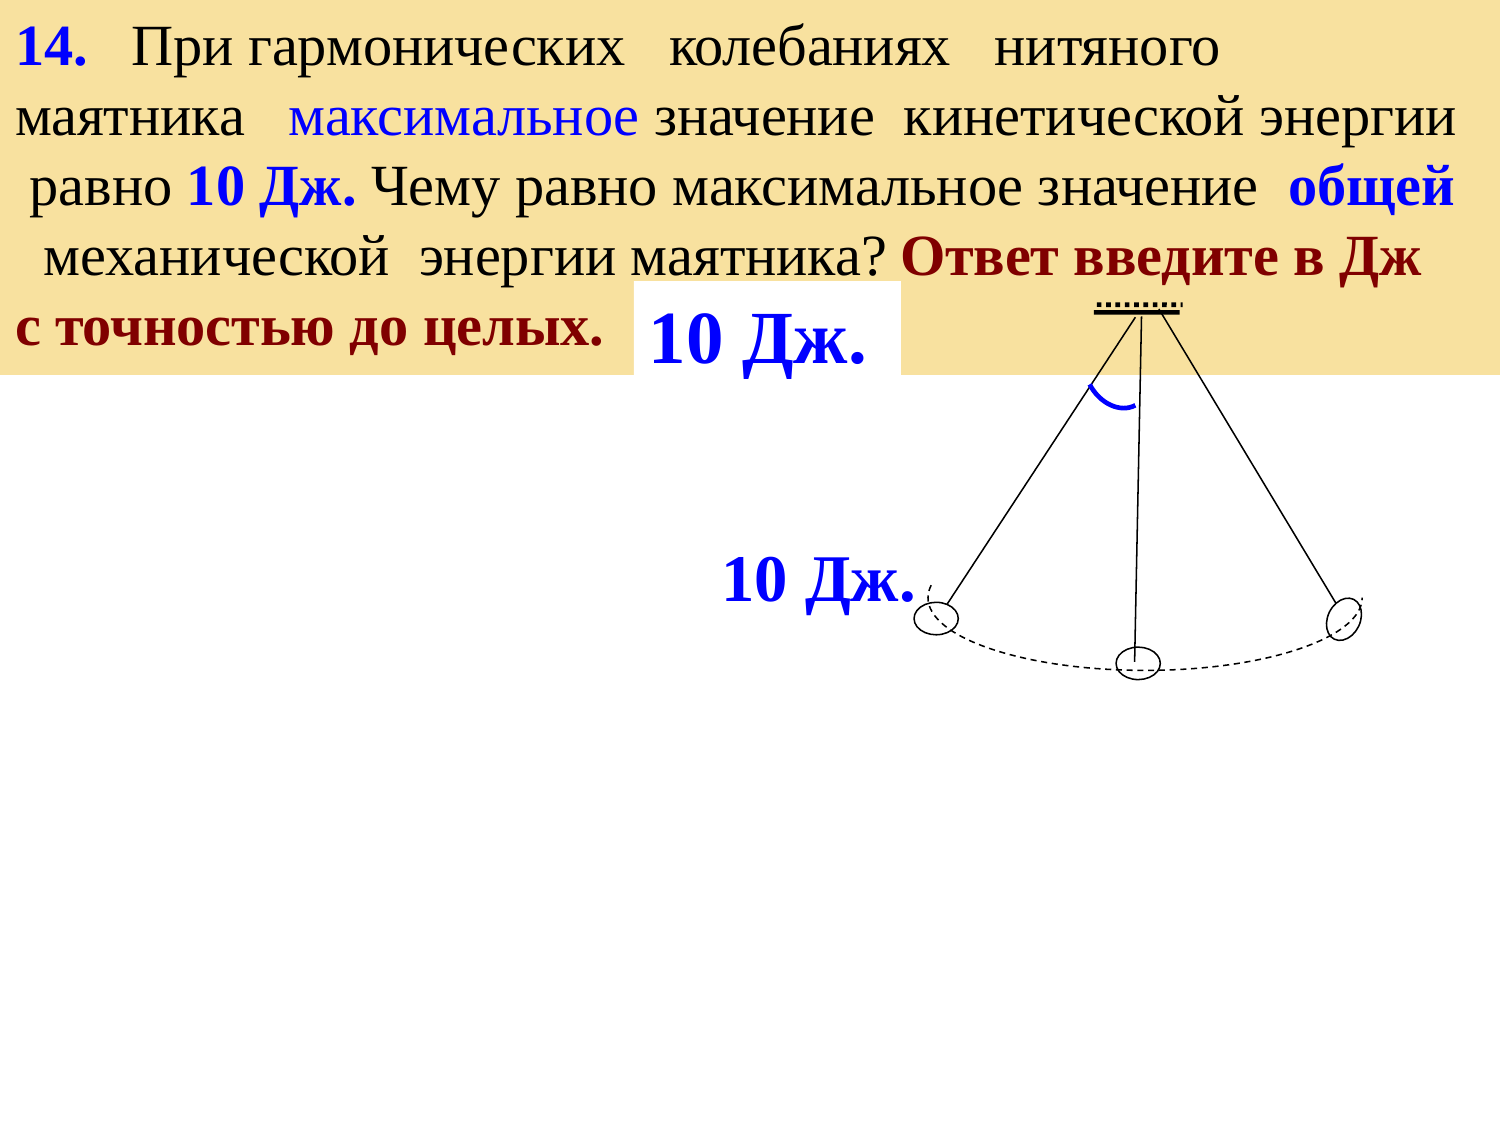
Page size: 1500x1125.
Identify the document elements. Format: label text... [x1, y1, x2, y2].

text_box 10 Дж. [706, 527, 903, 622]
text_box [913, 304, 1430, 680]
text_box 10 Дж. [633, 281, 901, 386]
text_box 14. При гармонических колебаниях нитяного маятника максимальное значение кинетической энергии равно 10 Дж. Чему равно максимальное значение общей механической энергии маятника? Ответ введите в Дж с точностью до целых. [0, 0, 1500, 375]
